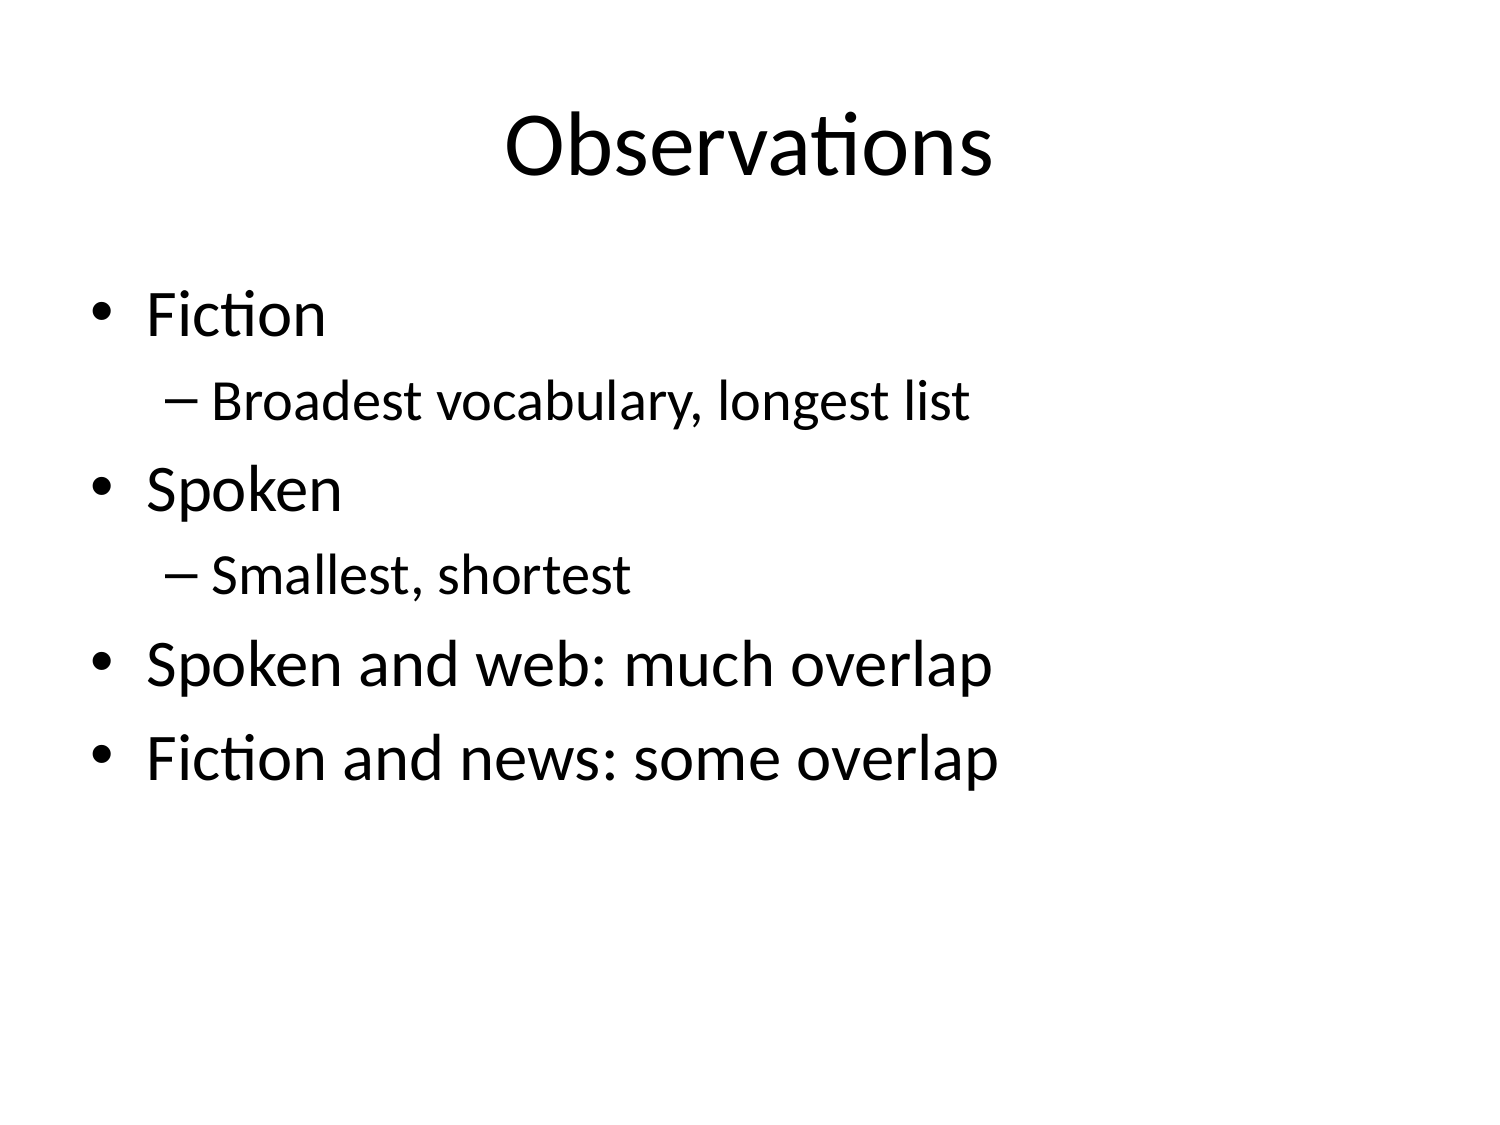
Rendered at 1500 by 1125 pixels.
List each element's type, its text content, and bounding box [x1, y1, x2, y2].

title Observations [75, 45, 1425, 233]
list Fiction Broadest vocabulary, longest list Spoken Smallest, shortest Spoken and web: much overlap Fiction and news: some overlap [75, 262, 1425, 1005]
